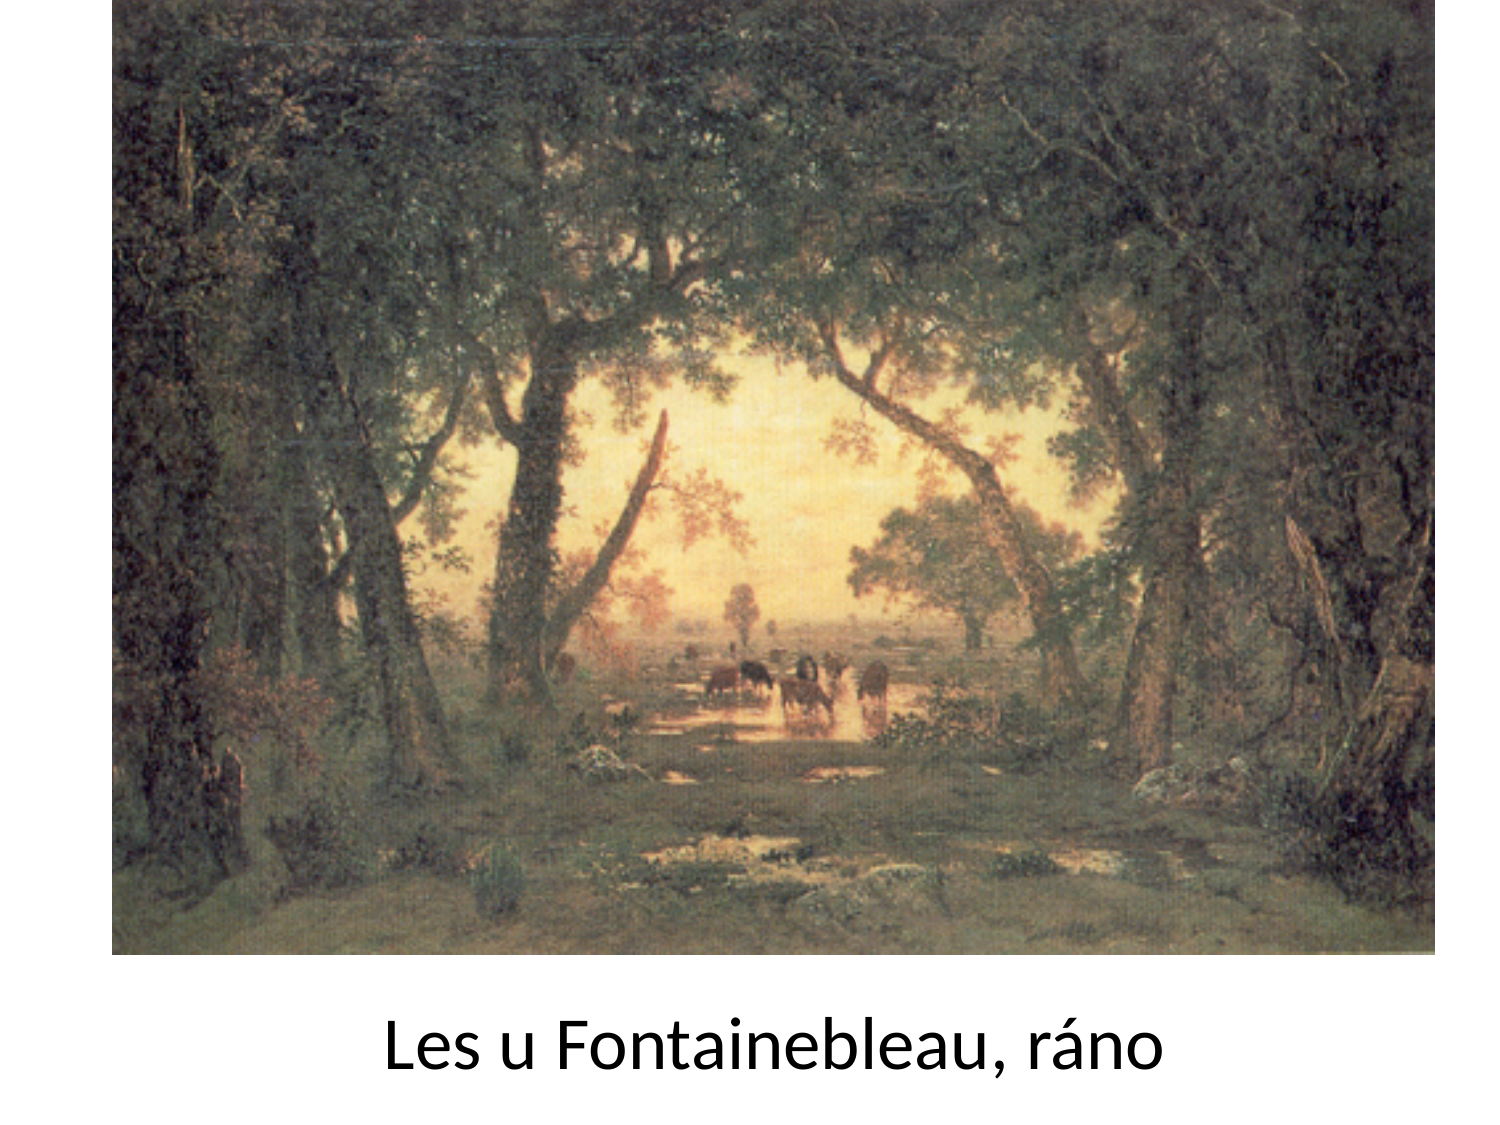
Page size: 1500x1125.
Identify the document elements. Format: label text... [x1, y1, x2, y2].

picture [112, 0, 1435, 955]
text_box Les u Fontainebleau, ráno [112, 987, 1438, 1093]
